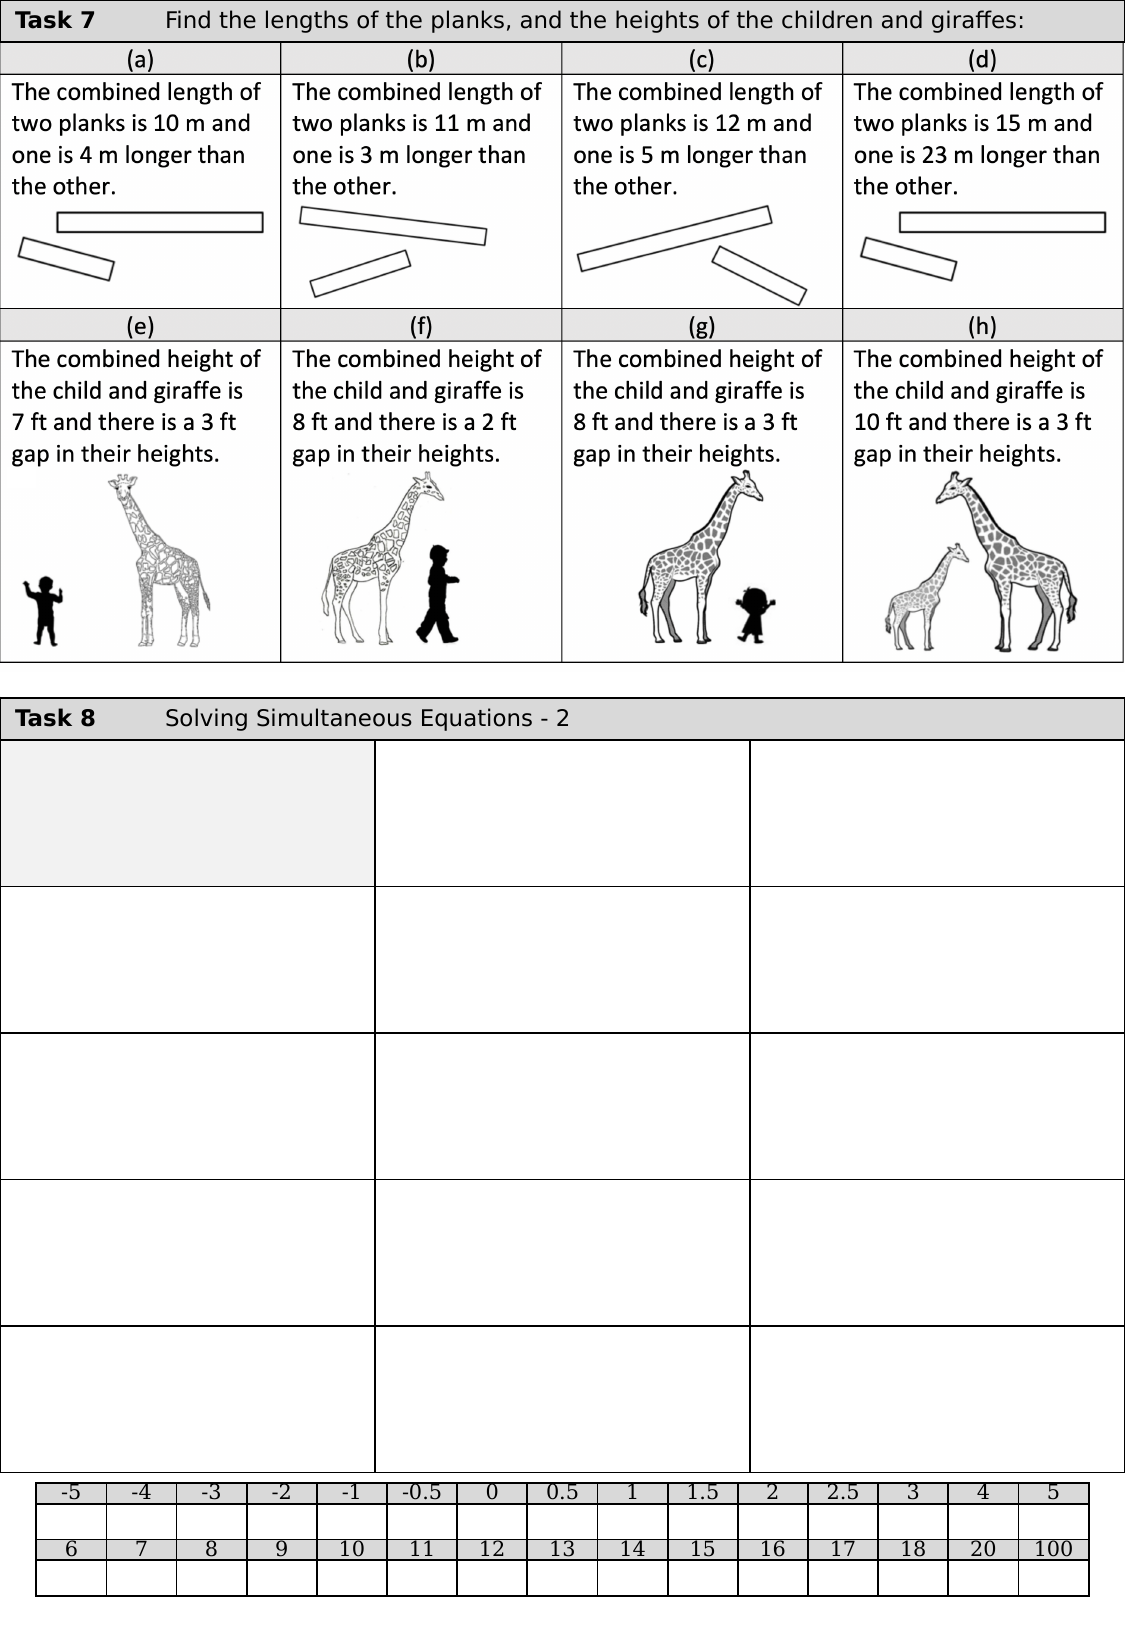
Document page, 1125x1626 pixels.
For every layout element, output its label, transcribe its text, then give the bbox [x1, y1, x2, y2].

table_cell [528, 1561, 597, 1595]
table_cell 10 [318, 1540, 386, 1559]
table_cell [598, 1505, 667, 1539]
table_header -3 [177, 1484, 246, 1503]
table_cell 15 [669, 1540, 737, 1559]
table_header 2 [739, 1484, 807, 1503]
table_cell 14 [598, 1540, 667, 1559]
table_cell [37, 1561, 106, 1595]
table_cell 6 [37, 1540, 106, 1559]
table_cell 7 [107, 1540, 176, 1559]
table_cell [669, 1561, 737, 1595]
table_cell [37, 1505, 106, 1539]
table_header -2 [248, 1484, 316, 1503]
table_cell 16 [739, 1540, 807, 1559]
table_cell [248, 1561, 316, 1595]
table_header Task 8 Solving Simultaneous Equations - 2 [1, 699, 1124, 739]
table_header 5 [1019, 1484, 1088, 1503]
table_header 2.5 [809, 1484, 877, 1503]
table_header 0 [458, 1484, 526, 1503]
picture [0, 41, 1125, 673]
table_header 1 [598, 1484, 667, 1503]
table_cell [739, 1505, 807, 1539]
table_cell [107, 1505, 176, 1539]
table_cell 9 [248, 1540, 316, 1559]
table_header 3 [879, 1484, 947, 1503]
table_cell [458, 1561, 526, 1595]
table_cell [598, 1561, 667, 1595]
table_cell [1019, 1561, 1088, 1595]
table_header 0.5 [528, 1484, 597, 1503]
table_cell 20 [949, 1540, 1018, 1559]
table_cell [809, 1505, 877, 1539]
table_cell [388, 1505, 456, 1539]
table_cell [809, 1561, 877, 1595]
table_cell [248, 1505, 316, 1539]
table_cell [177, 1505, 246, 1539]
table_header 4 [949, 1484, 1018, 1503]
table_cell [458, 1505, 526, 1539]
table_cell 11 [388, 1540, 456, 1559]
table_cell [388, 1561, 456, 1595]
table_cell [318, 1505, 386, 1539]
table_cell 13 [528, 1540, 597, 1559]
table_header -0.5 [388, 1484, 456, 1503]
table_cell [879, 1561, 947, 1595]
table_cell [739, 1561, 807, 1595]
table_cell [107, 1561, 176, 1595]
table_cell [318, 1561, 386, 1595]
table_cell [177, 1561, 246, 1595]
table_header Task 7 Find the lengths of the planks, and the heights of the children and giraffes: [1, 1, 1124, 41]
table_cell [669, 1505, 737, 1539]
table_header -5 [37, 1484, 106, 1503]
table_header -4 [107, 1484, 176, 1503]
table_cell [1019, 1505, 1088, 1539]
table_cell [879, 1505, 947, 1539]
table_header 1.5 [669, 1484, 737, 1503]
table_cell [949, 1561, 1018, 1595]
table_cell 100 [1019, 1540, 1088, 1559]
table_cell 12 [458, 1540, 526, 1559]
table_cell 18 [879, 1540, 947, 1559]
table_cell 8 [177, 1540, 246, 1559]
table_cell [528, 1505, 597, 1539]
table_cell [949, 1505, 1018, 1539]
table_header -1 [318, 1484, 386, 1503]
table_cell 17 [809, 1540, 877, 1559]
